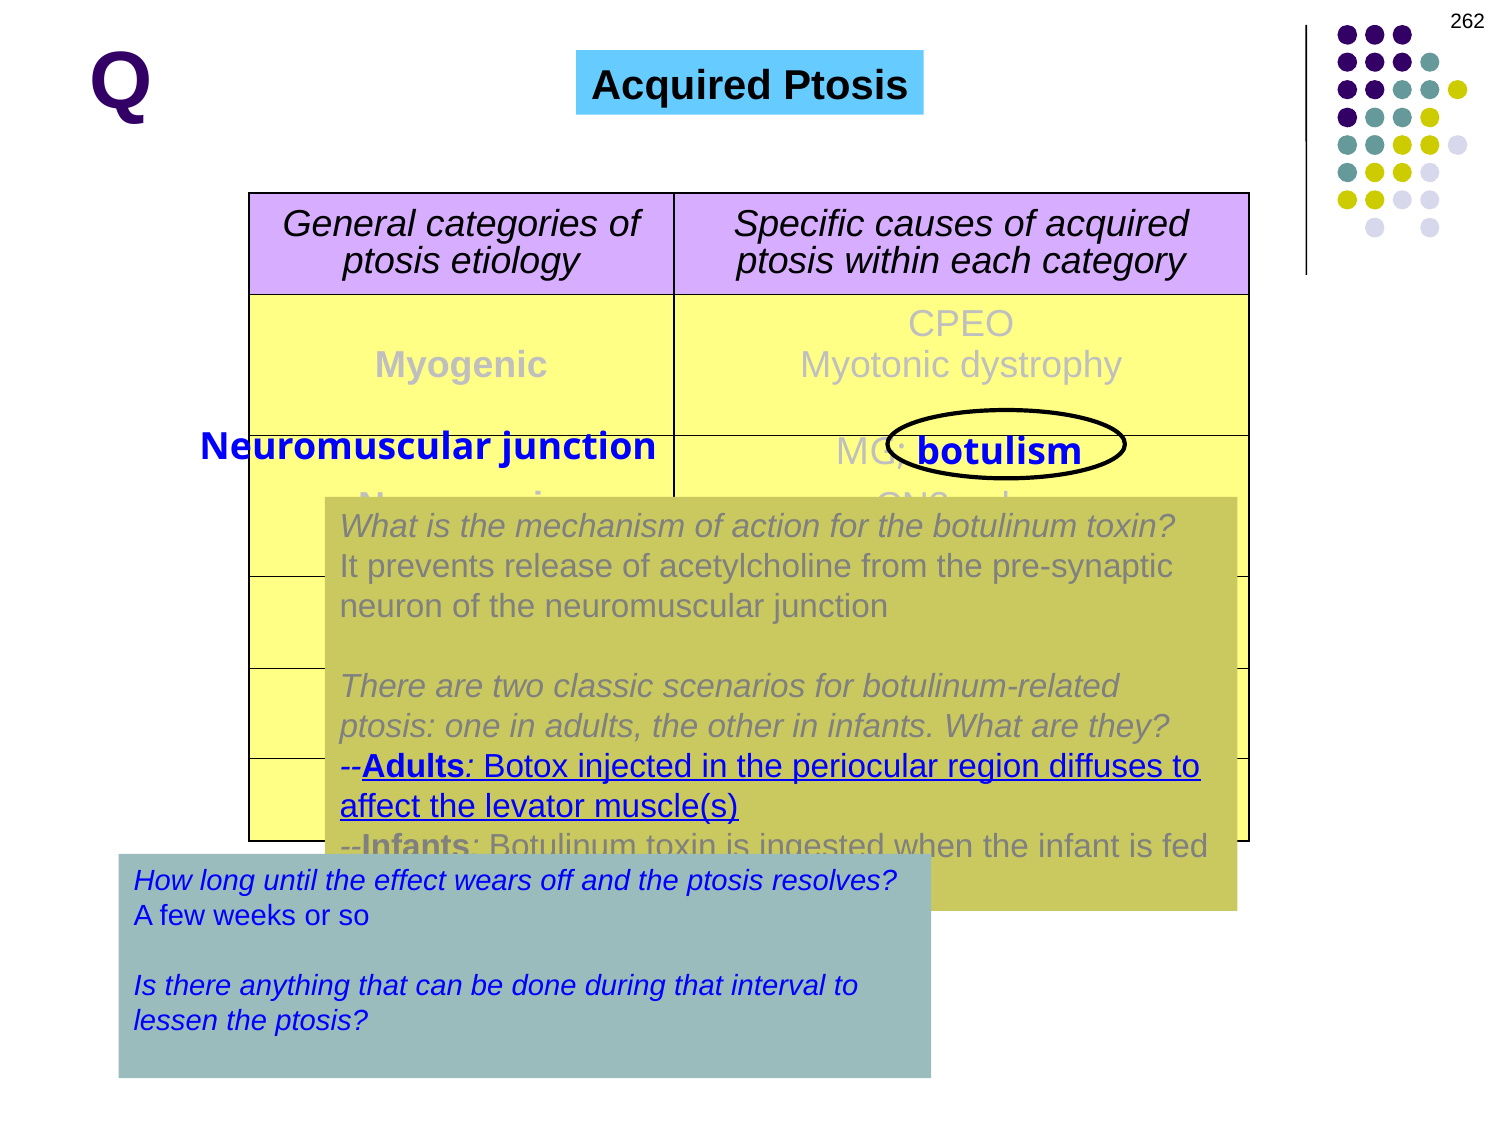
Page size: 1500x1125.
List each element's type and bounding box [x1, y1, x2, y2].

table_cell [250, 759, 324, 840]
table_cell [250, 295, 673, 414]
text_box [184, 414, 673, 475]
text_box [118, 496, 1238, 1079]
table_cell [675, 295, 1248, 435]
table_header [250, 194, 673, 294]
table_cell [250, 669, 324, 758]
table_cell [250, 577, 324, 668]
slide_number [1149, 0, 1500, 75]
text_box [75, 20, 1313, 150]
table_cell [1238, 759, 1248, 840]
table_cell [1238, 669, 1248, 758]
table_cell [250, 475, 673, 576]
table_header [675, 194, 1248, 294]
table_cell [675, 436, 1248, 576]
table_cell [1238, 577, 1248, 668]
text_box [820, 407, 1127, 481]
